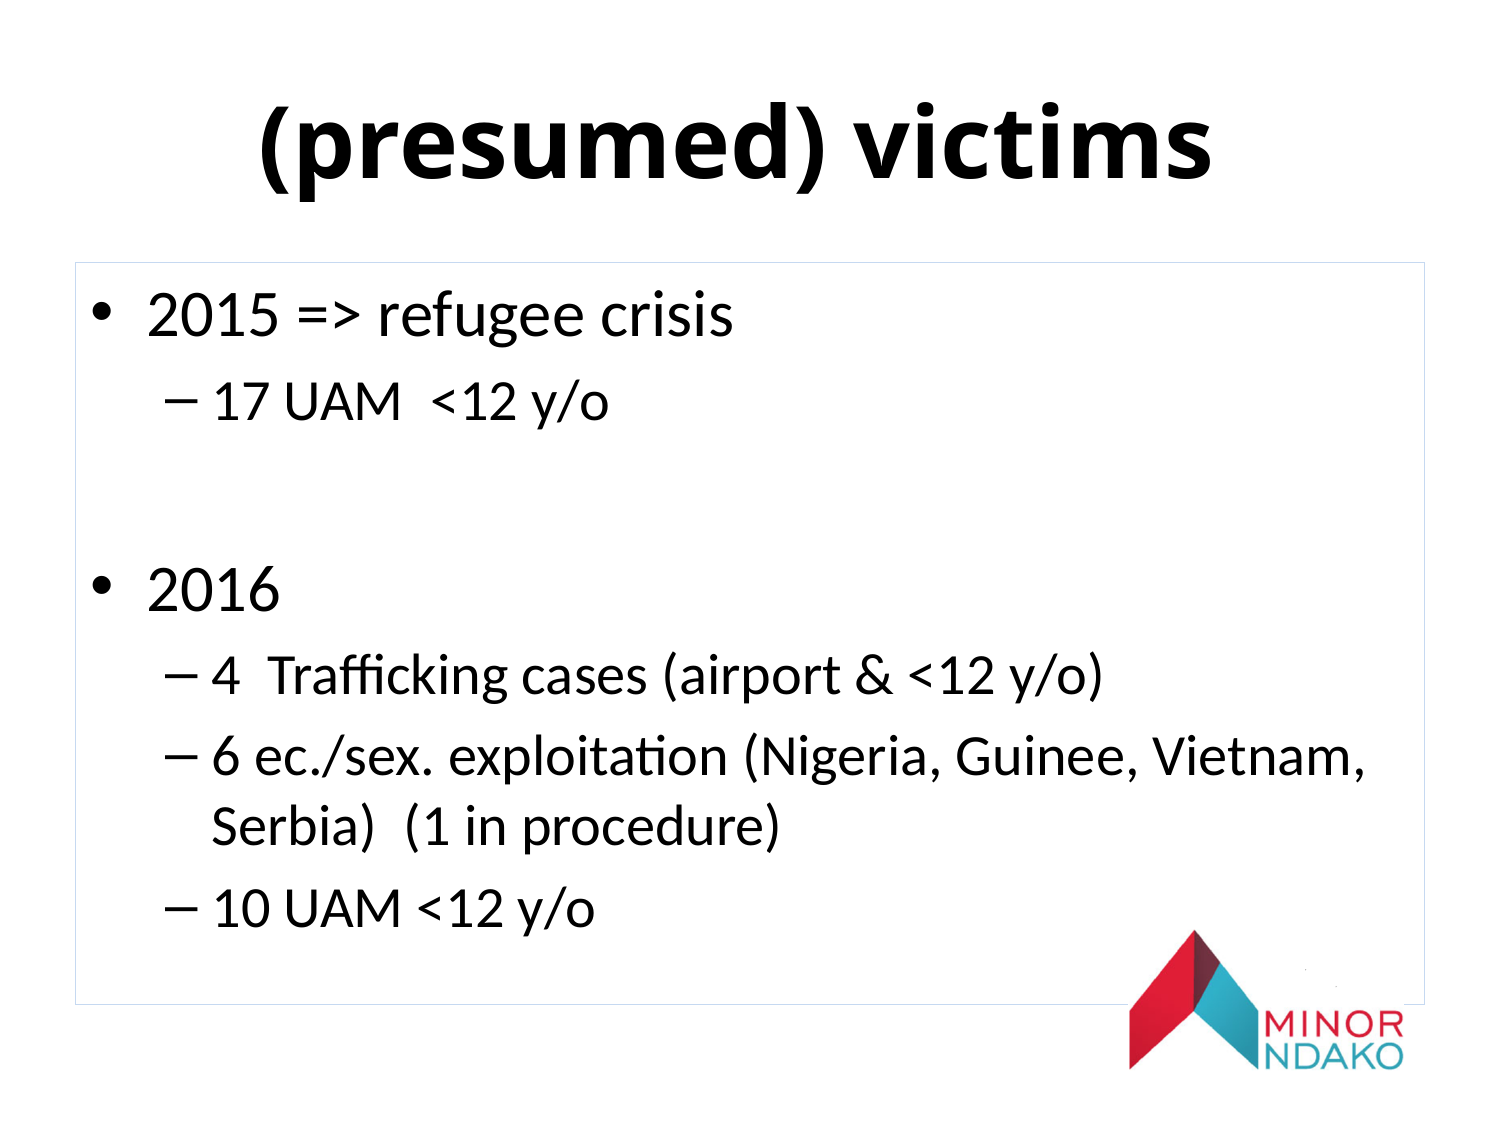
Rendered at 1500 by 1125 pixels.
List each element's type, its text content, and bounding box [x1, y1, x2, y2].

picture [1127, 928, 1404, 1071]
title (presumed) victims [75, 45, 1425, 233]
list 2015 => refugee crisis 17 UAM <12 y/o 2016 4 Trafficking cases (airport & <12 y/o) 6 ec./sex. exploitation (Nigeria, Guinee, Vietnam, Serbia) (1 in procedure) 10 UAM <12 y/o [75, 262, 1425, 1005]
